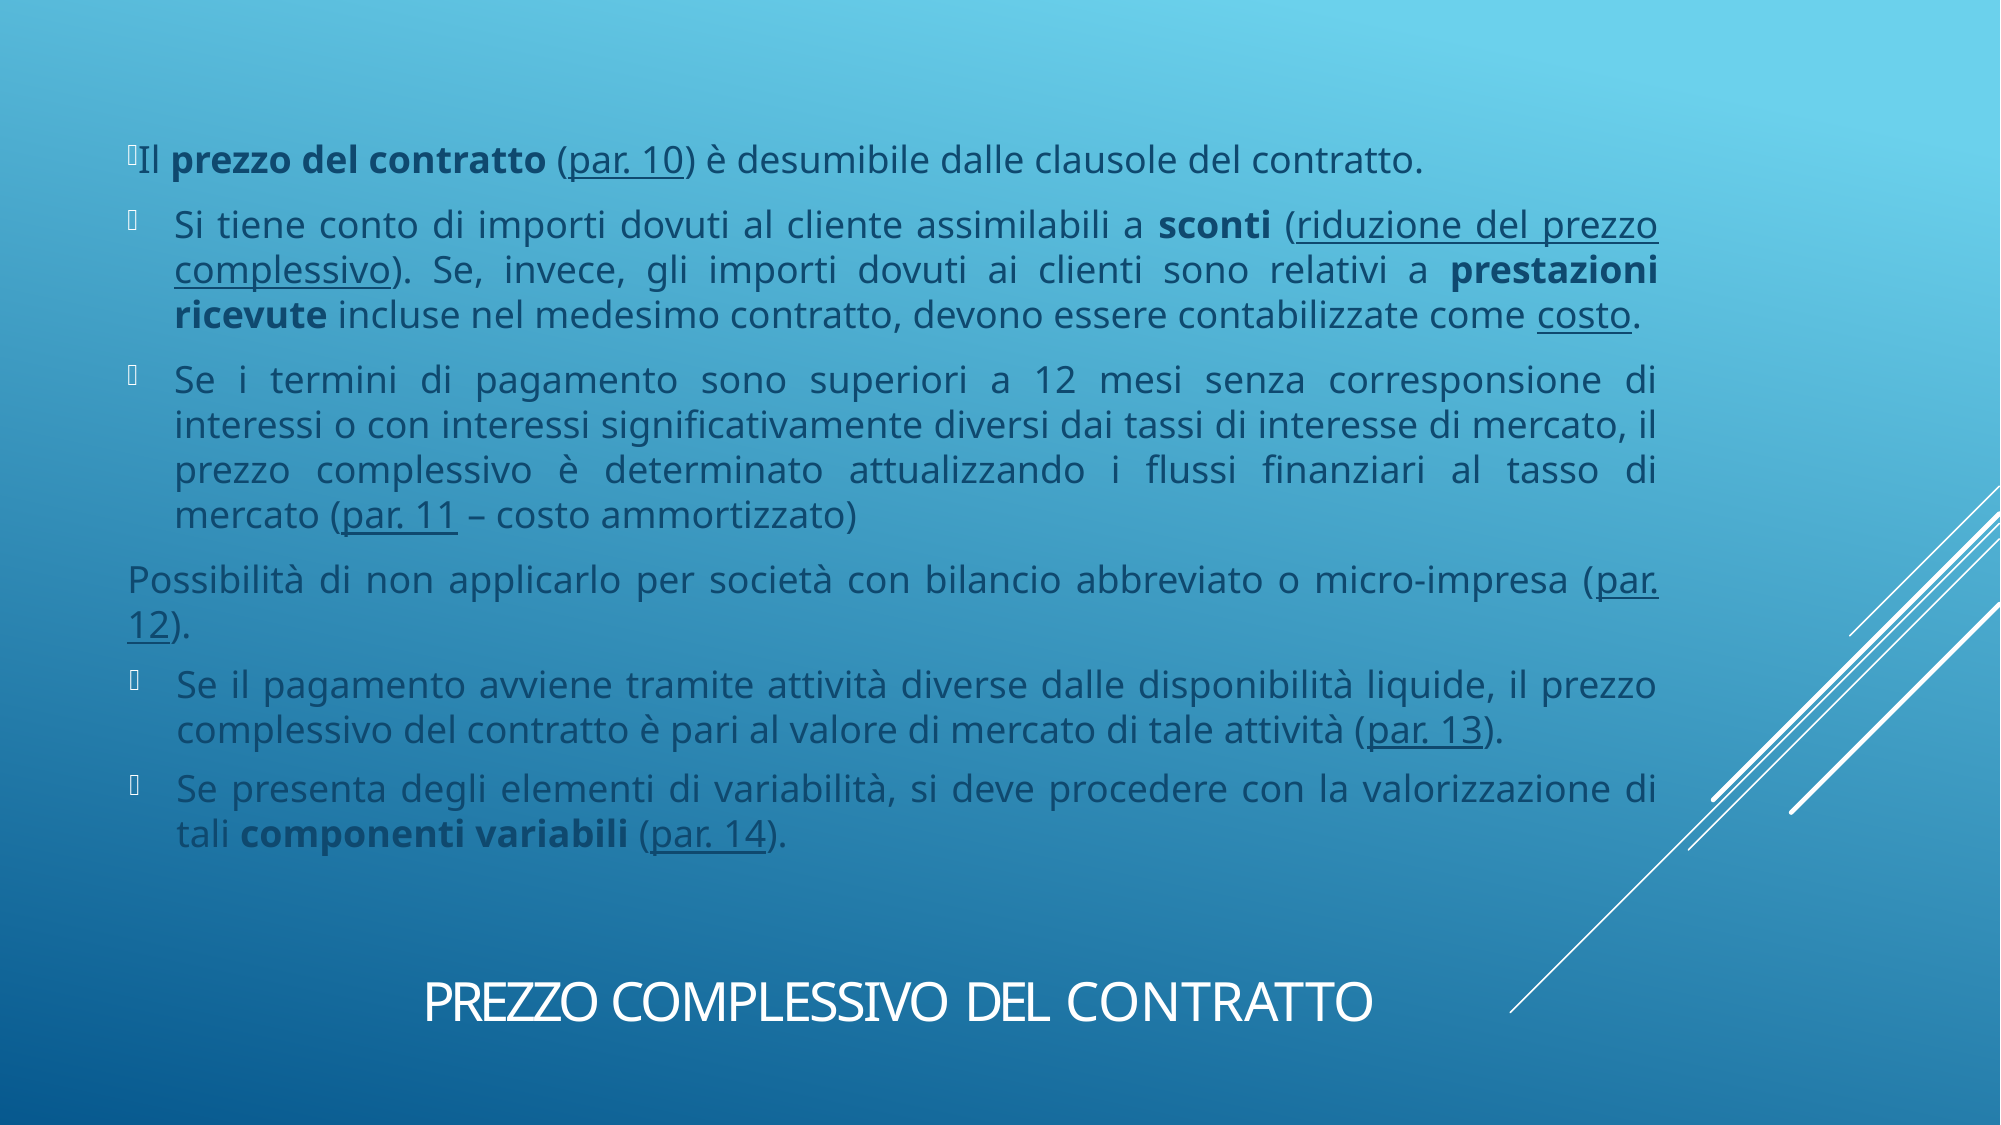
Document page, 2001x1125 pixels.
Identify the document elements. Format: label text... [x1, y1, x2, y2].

title PREZZO COMPLESSIVO DEL CONTRATTO [124, 965, 1674, 1034]
list Il prezzo del contratto (par. 10) è desumibile dalle clausole del contratto. Si tiene conto di importi dovuti al cliente assimilabili a sconti (riduzione del prezzo complessivo). Se, invece, gli importi dovuti ai clienti sono relativi a prestazioni ricevute incluse nel medesimo contratto, devono essere contabilizzate come costo. Se i termini di pagamento sono superiori a 12 mesi senza corresponsione di interessi o con interessi significativamente diversi dai tassi di interesse di mercato, il prezzo complessivo è determinato attualizzando i flussi finanziari al tasso di mercato (par. 11 – costo ammortizzato) Possibilità di non applicarlo per società con bilancio abbreviato o micro-impresa (par. 12). Se il pagamento avviene tramite attività diverse dalle disponibilità liquide, il prezzo complessivo del contratto è pari al valore di mercato di tale attività (par. 13). Se presenta degli elementi di variabilità, si deve procedere con la valorizzazione di tali componenti variabili (par. 14). [112, 70, 1674, 921]
